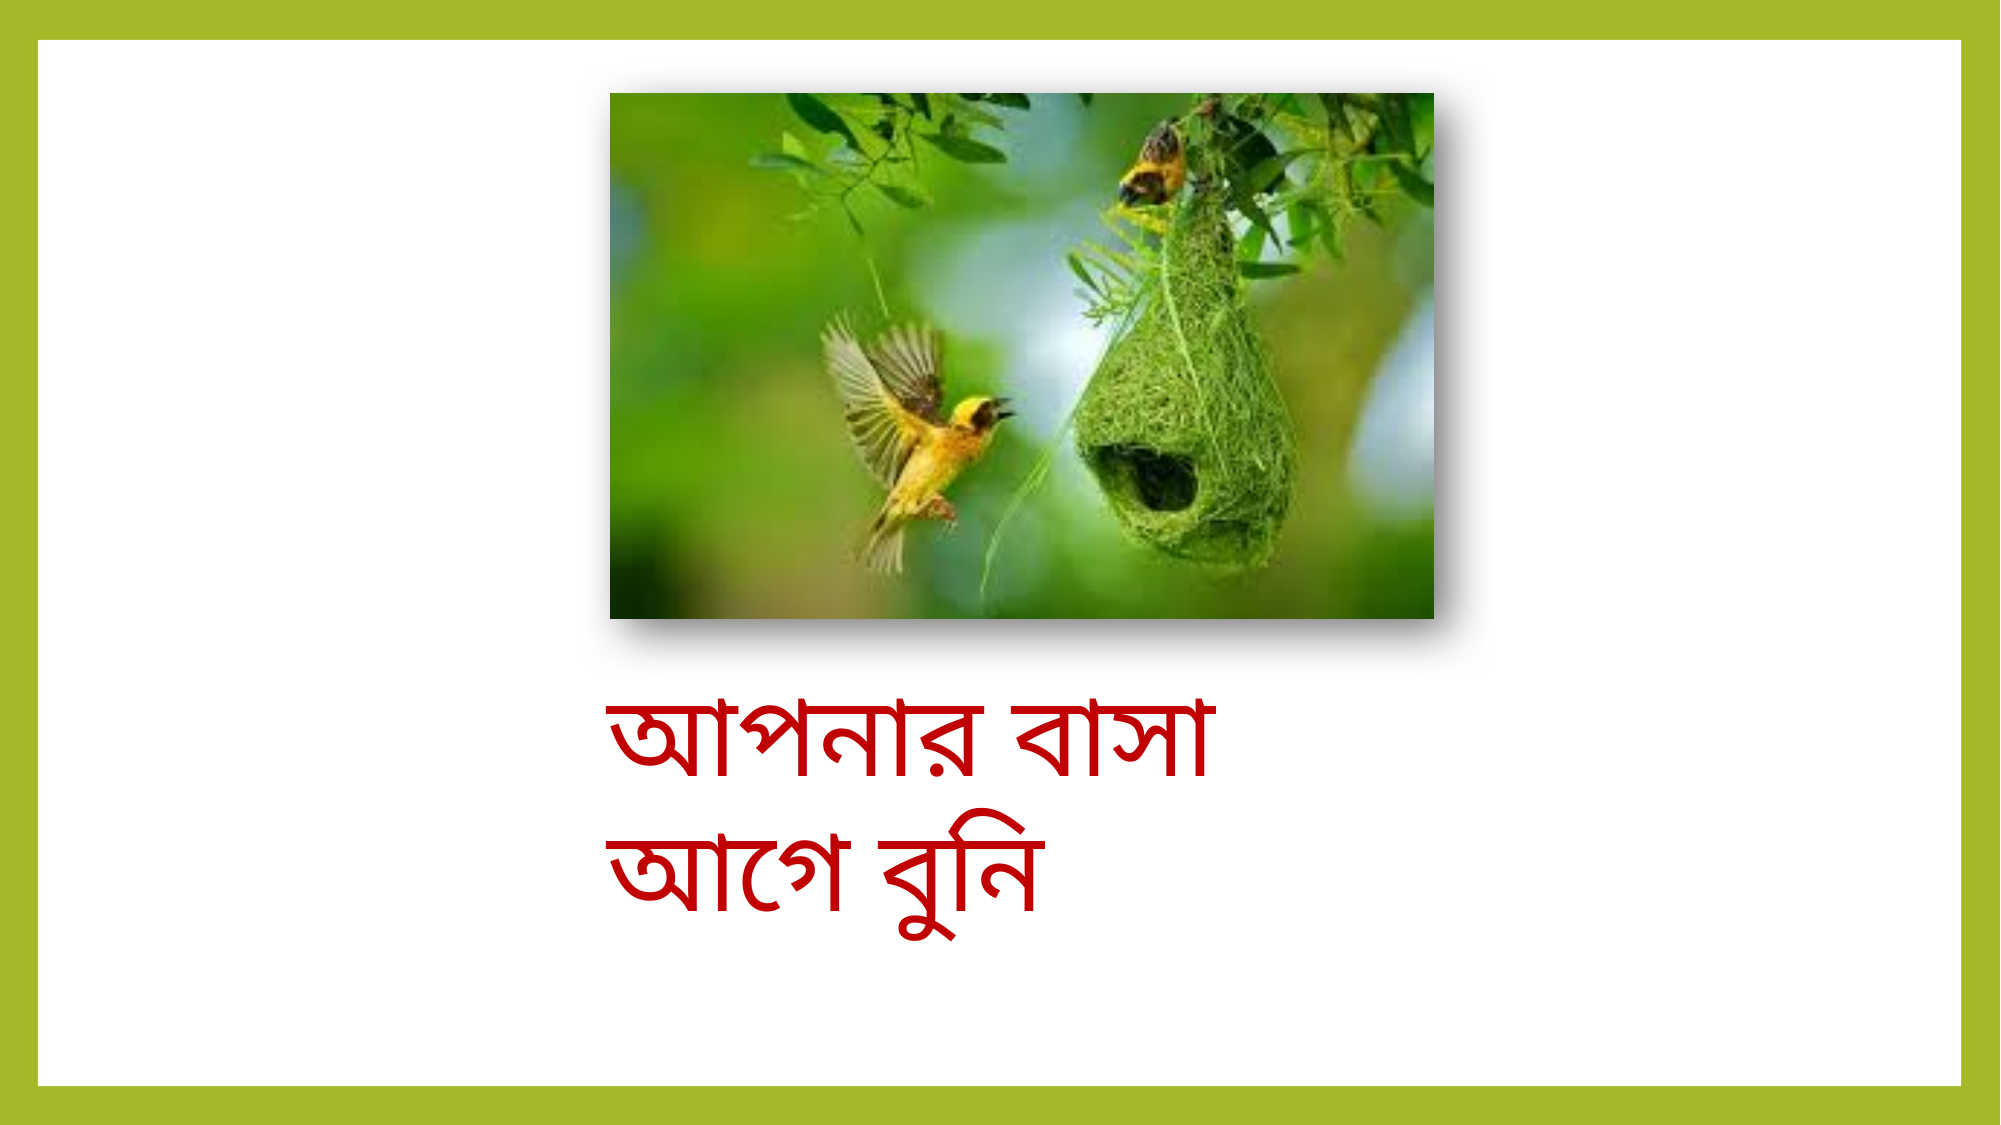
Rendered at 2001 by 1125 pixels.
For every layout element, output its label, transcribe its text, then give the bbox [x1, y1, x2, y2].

text_box আপনার বাসা আগে বুনি। [592, 657, 1488, 942]
picture [610, 93, 1434, 619]
